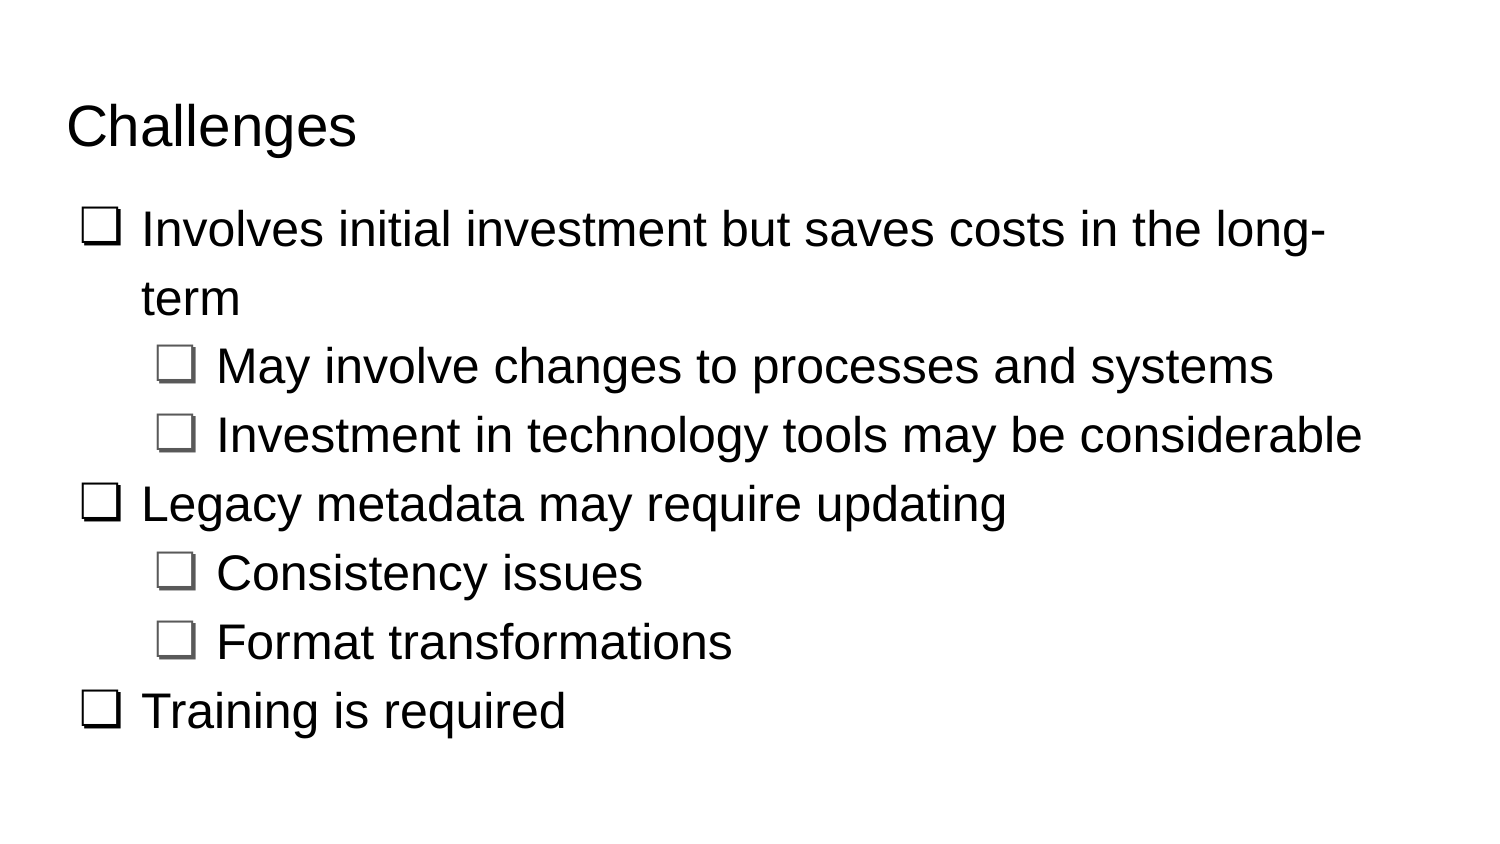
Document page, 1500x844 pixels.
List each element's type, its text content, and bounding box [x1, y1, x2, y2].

text_box Involves initial investment but saves costs in the long-term May involve changes to processes and systems Investment in technology tools may be considerable Legacy metadata may require updating Consistency issues Format transformations Training is required [51, 206, 1411, 720]
title Challenges [51, 72, 1449, 167]
